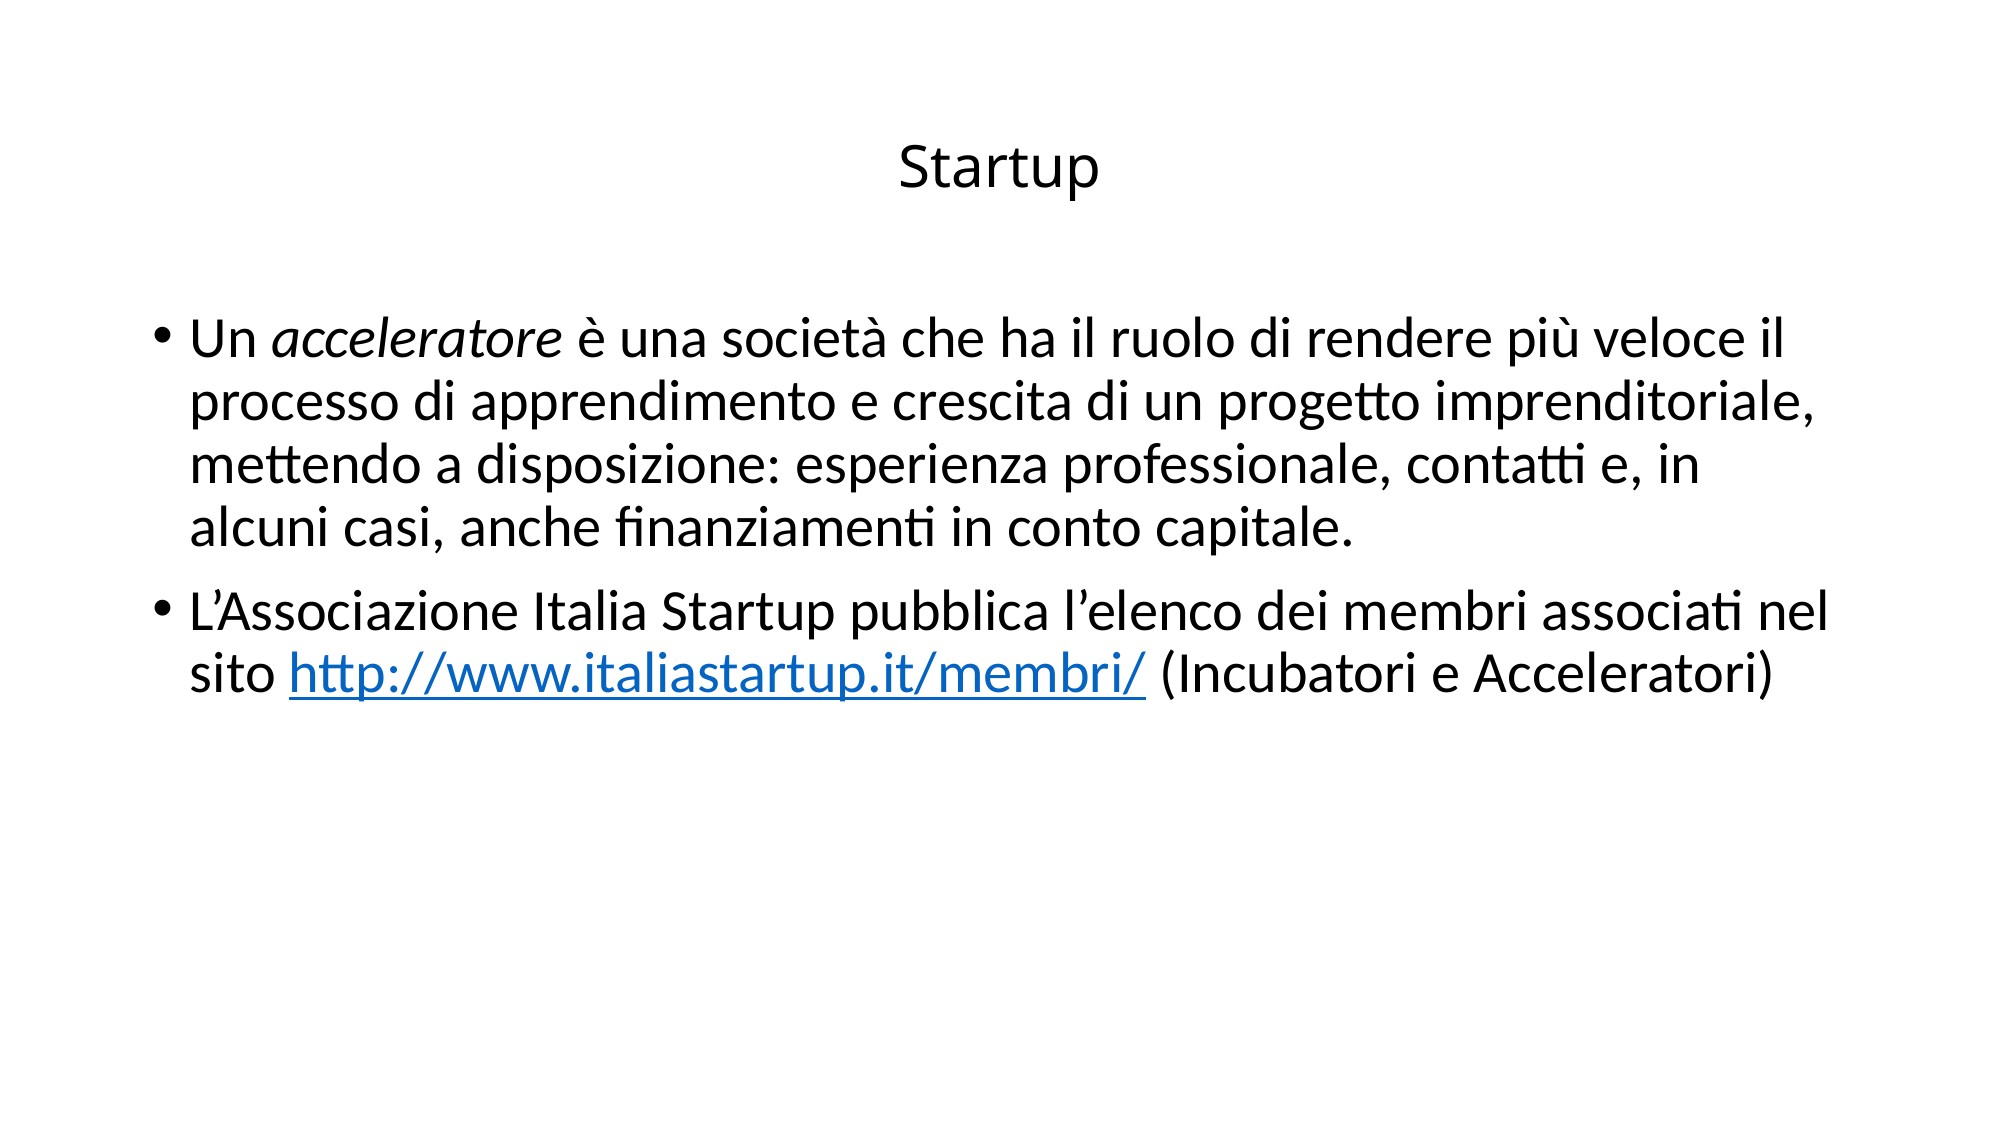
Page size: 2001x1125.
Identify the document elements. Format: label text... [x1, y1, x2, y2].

title Startup [137, 59, 1863, 278]
list Un acceleratore è una società che ha il ruolo di rendere più veloce il processo di apprendimento e crescita di un progetto imprenditoriale, mettendo a disposizione: esperienza professionale, contatti e, in alcuni casi, anche finanziamenti in conto capitale. L’Associazione Italia Startup pubblica l’elenco dei membri associati nel sito http://www.italiastartup.it/membri/ (Incubatori e Acceleratori) [137, 299, 1863, 1014]
